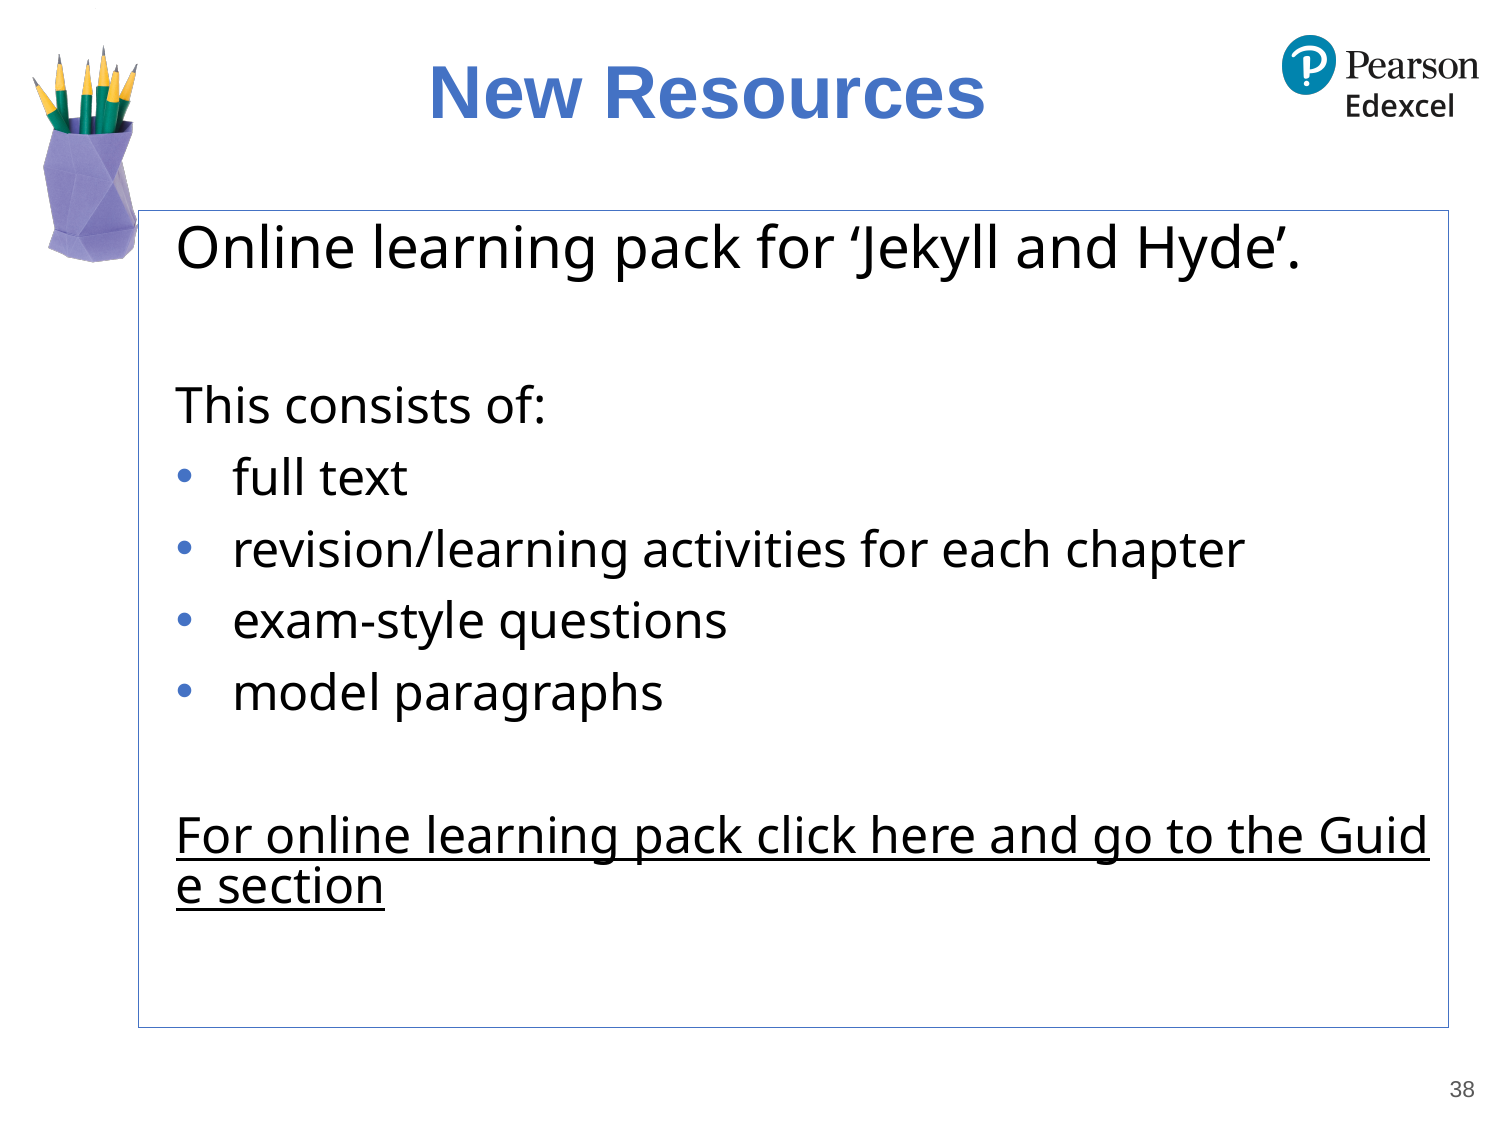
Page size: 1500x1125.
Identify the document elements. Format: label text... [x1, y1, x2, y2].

picture [0, 0, 192, 309]
picture [1282, 35, 1479, 117]
title New Resources [169, 43, 1248, 135]
picture [1282, 35, 1302, 56]
picture [1292, 46, 1326, 78]
list Online learning pack for ‘Jekyll and Hyde’. This consists of: full text revision/learning activities for each chapter exam-style questions model paragraphs For online learning pack click here and go to the Guide section [138, 210, 1449, 1028]
